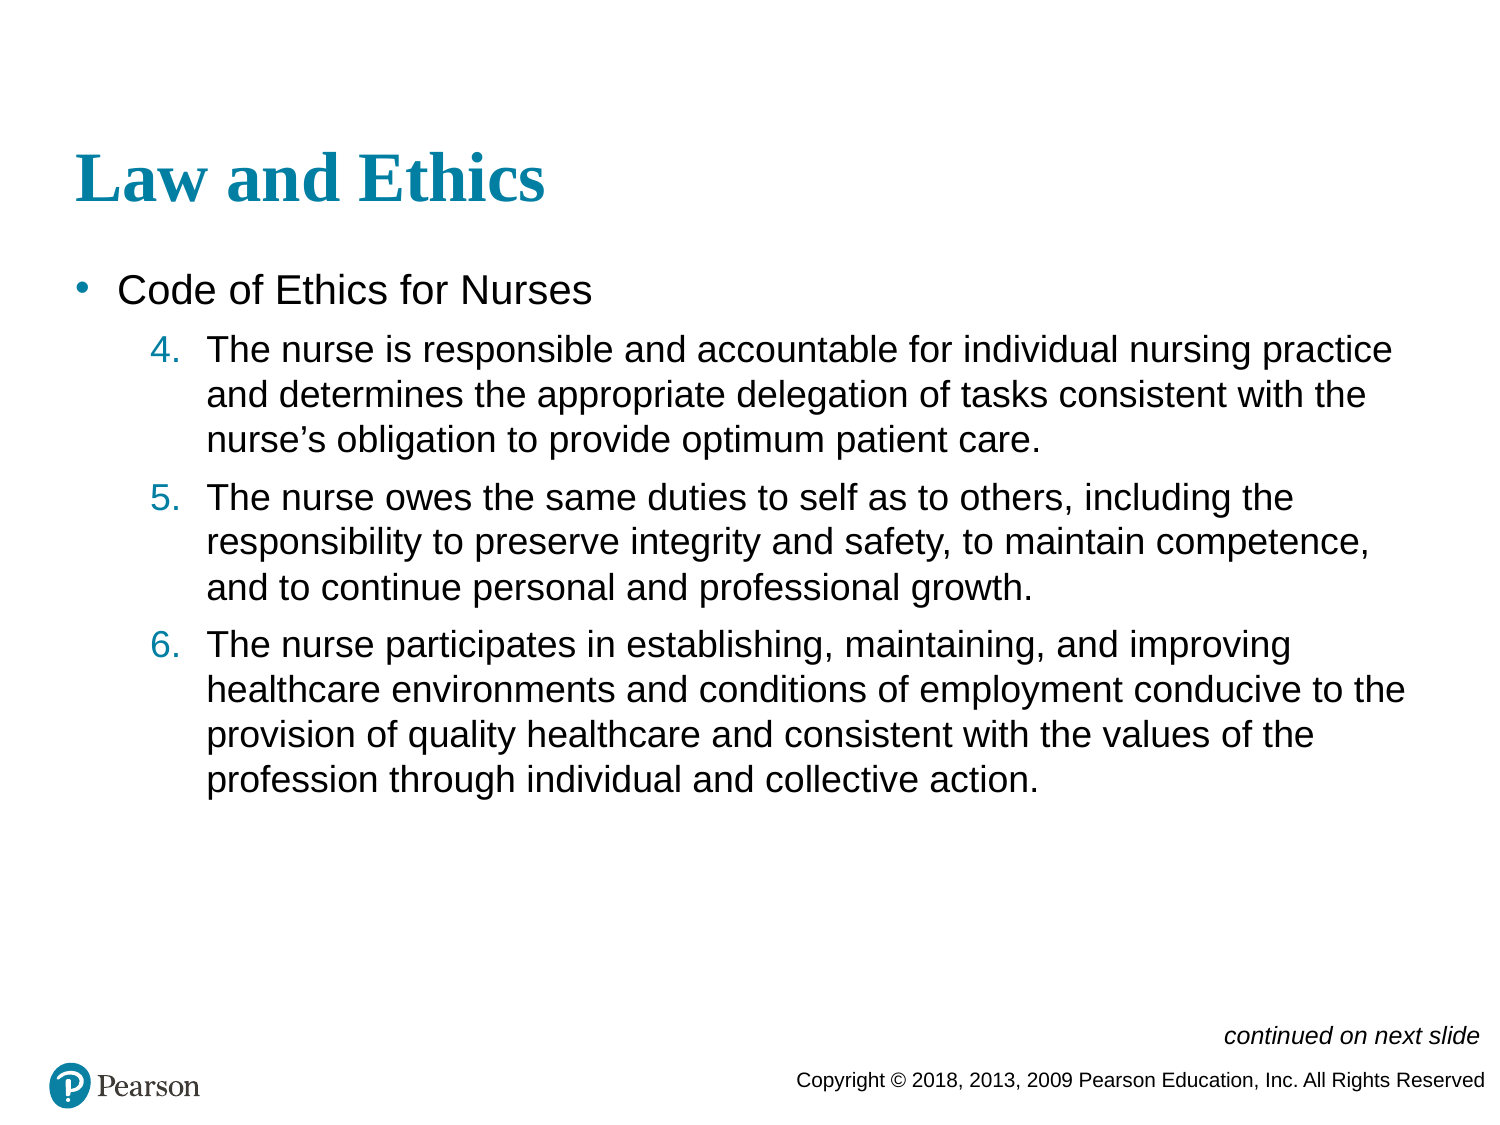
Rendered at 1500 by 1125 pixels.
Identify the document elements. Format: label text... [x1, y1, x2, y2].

list Code of Ethics for Nurses The nurse is responsible and accountable for individual nursing practice and determines the appropriate delegation of tasks consistent with the nurse’s obligation to provide optimum patient care. The nurse owes the same duties to self as to others, including the responsibility to preserve integrity and safety, to maintain competence, and to continue personal and professional growth. The nurse participates in establishing, maintaining, and improving healthcare environments and conditions of employment conducive to the provision of quality healthcare and consistent with the values of the profession through individual and collective action. [75, 262, 1425, 1005]
title Law and Ethics [75, 35, 1425, 216]
text_box continued on next slide [1209, 1012, 1496, 1058]
